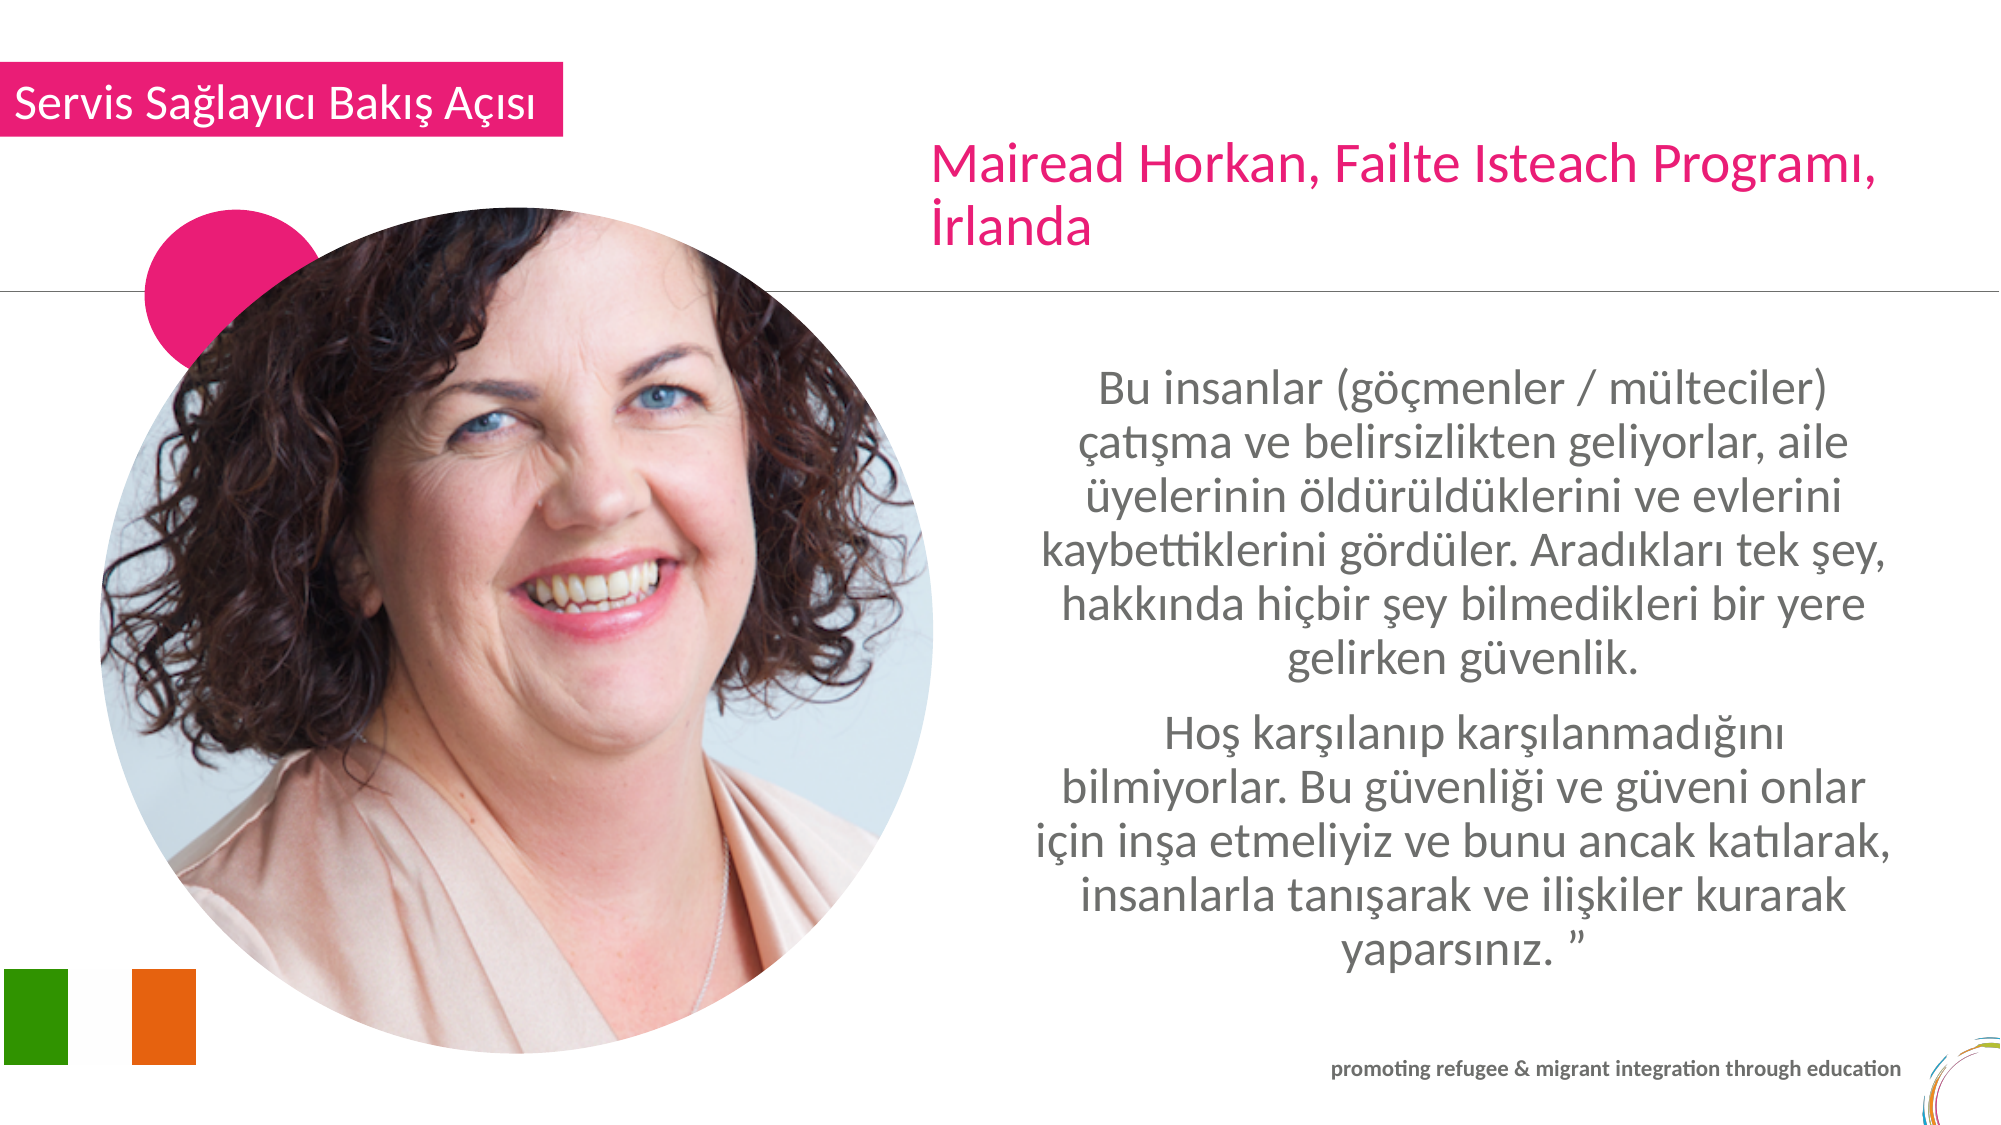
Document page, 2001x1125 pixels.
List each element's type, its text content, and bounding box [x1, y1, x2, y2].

list Bu insanlar (göçmenler / mülteciler) çatışma ve belirsizlikten geliyorlar, aile üyelerinin öldürüldüklerini ve evlerini kaybettiklerini gördüler. Aradıkları tek şey, hakkında hiçbir şey bilmedikleri bir yere gelirken güvenlik. Hoş karşılanıp karşılanmadığını bilmiyorlar. Bu güvenliği ve güveni onlar için inşa etmeliyiz ve bunu ancak katılarak, insanlarla tanışarak ve ilişkiler kurarak yaparsınız. ” [1008, 353, 1920, 950]
list Mairead Horkan, Failte Isteach Programı, İrlanda [915, 125, 1920, 327]
text_box Servis Sağlayıcı Bakış Açısı [0, 61, 564, 137]
picture [1902, 1030, 2000, 1125]
picture [4, 207, 934, 1065]
